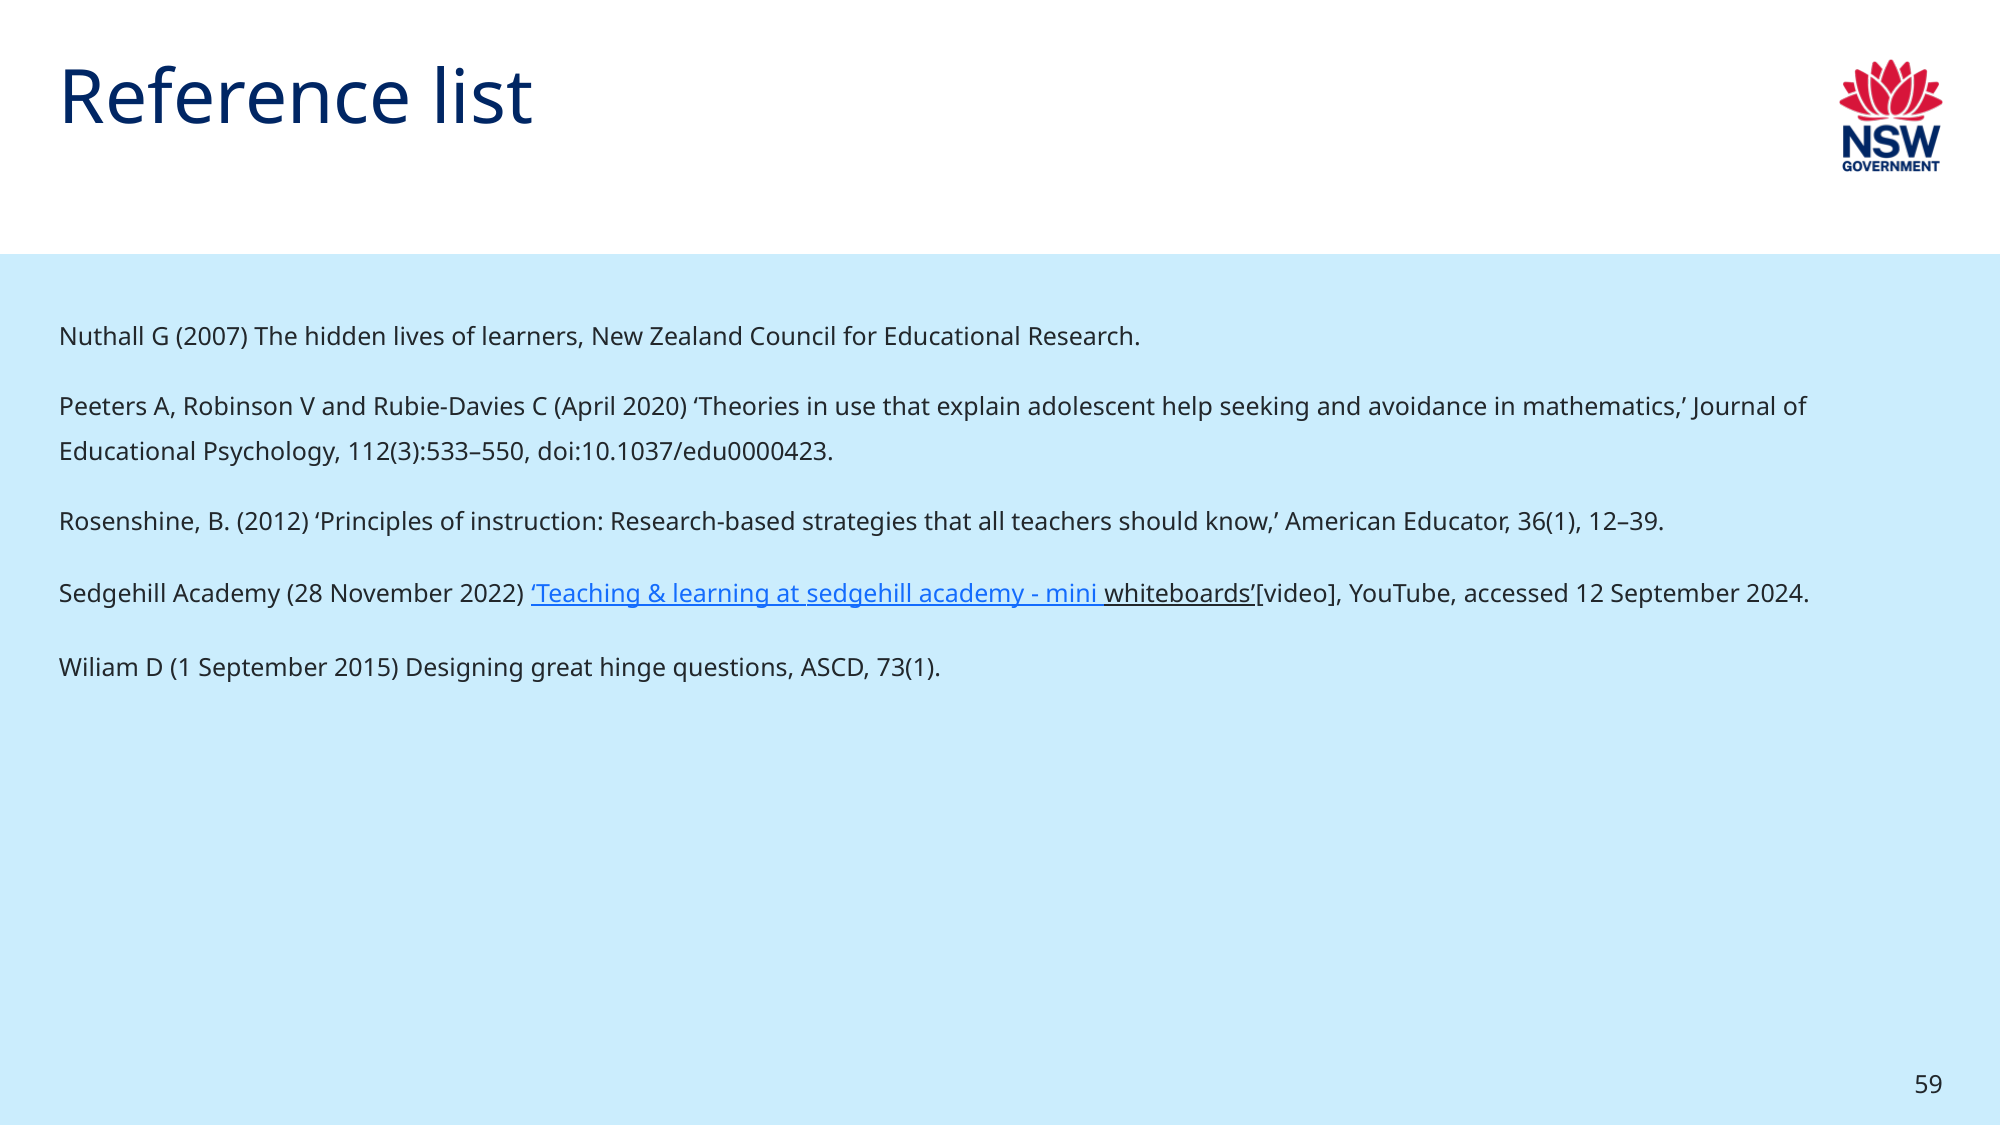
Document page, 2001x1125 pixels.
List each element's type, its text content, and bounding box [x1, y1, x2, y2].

picture [1839, 59, 1943, 172]
list Nuthall G (2007) The hidden lives of learners, New Zealand Council for Educational Research. Peeters A, Robinson V and Rubie-Davies C (April 2020) ‘Theories in use that explain adolescent help seeking and avoidance in mathematics,’ Journal of Educational Psychology, 112(3):533–550, doi:10.1037/edu0000423. Rosenshine, B. (2012) ‘Principles of instruction: Research-based strategies that all teachers should know,’ American Educator, 36(1), 12–39. Sedgehill Academy (28 November 2022) ‘Teaching & learning at sedgehill academy - mini whiteboards’[video], YouTube, accessed 12 September 2024. Wiliam D (1 September 2015) Designing great hinge questions, ASCD, 73(1). [59, 305, 1943, 1043]
title Reference list (3) [59, 59, 1713, 149]
slide_number 59 [1824, 1068, 1943, 1099]
